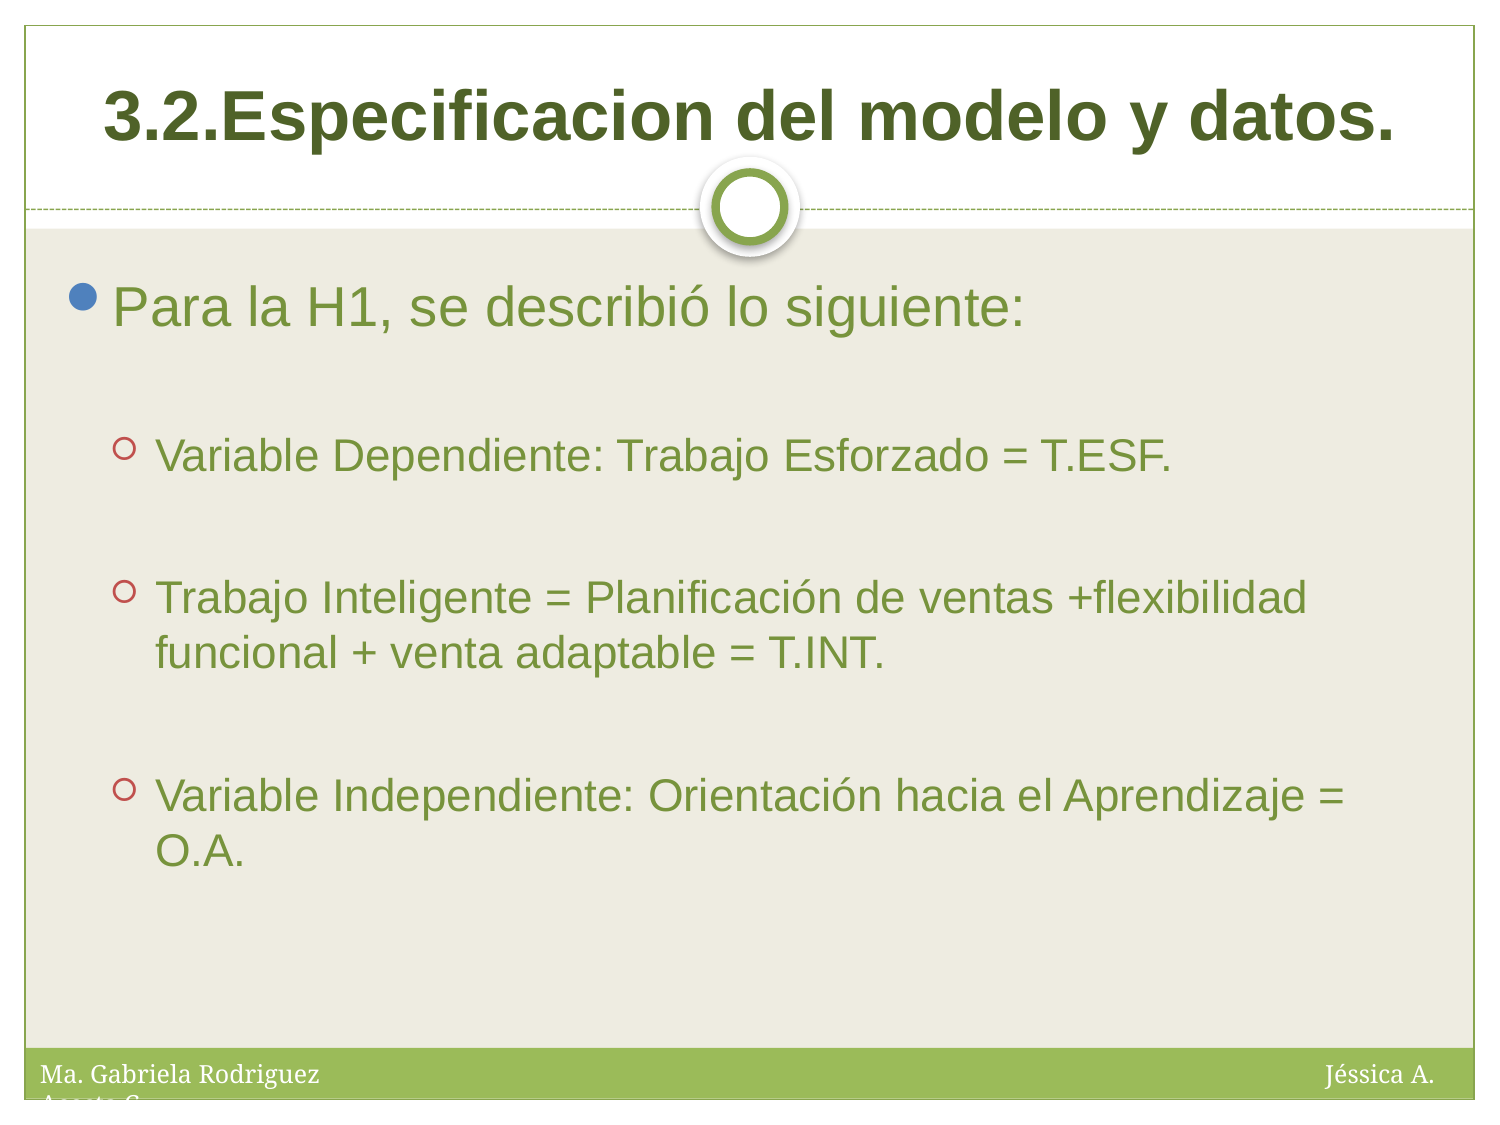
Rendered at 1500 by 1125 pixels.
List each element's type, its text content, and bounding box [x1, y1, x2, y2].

list Para la H1, se describió lo siguiente: Variable Dependiente: Trabajo Esforzado = T.ESF. Trabajo Inteligente = Planificación de ventas +flexibilidad funcional + venta adaptable = T.INT. Variable Independiente: Orientación hacia el Aprendizaje = O.A. [49, 262, 1446, 1013]
title 3.2.Especificacion del modelo y datos. [12, 24, 1488, 163]
footer Ma. Gabriela Rodriguez Jéssica A. Acosta C. [24, 1051, 1463, 1112]
